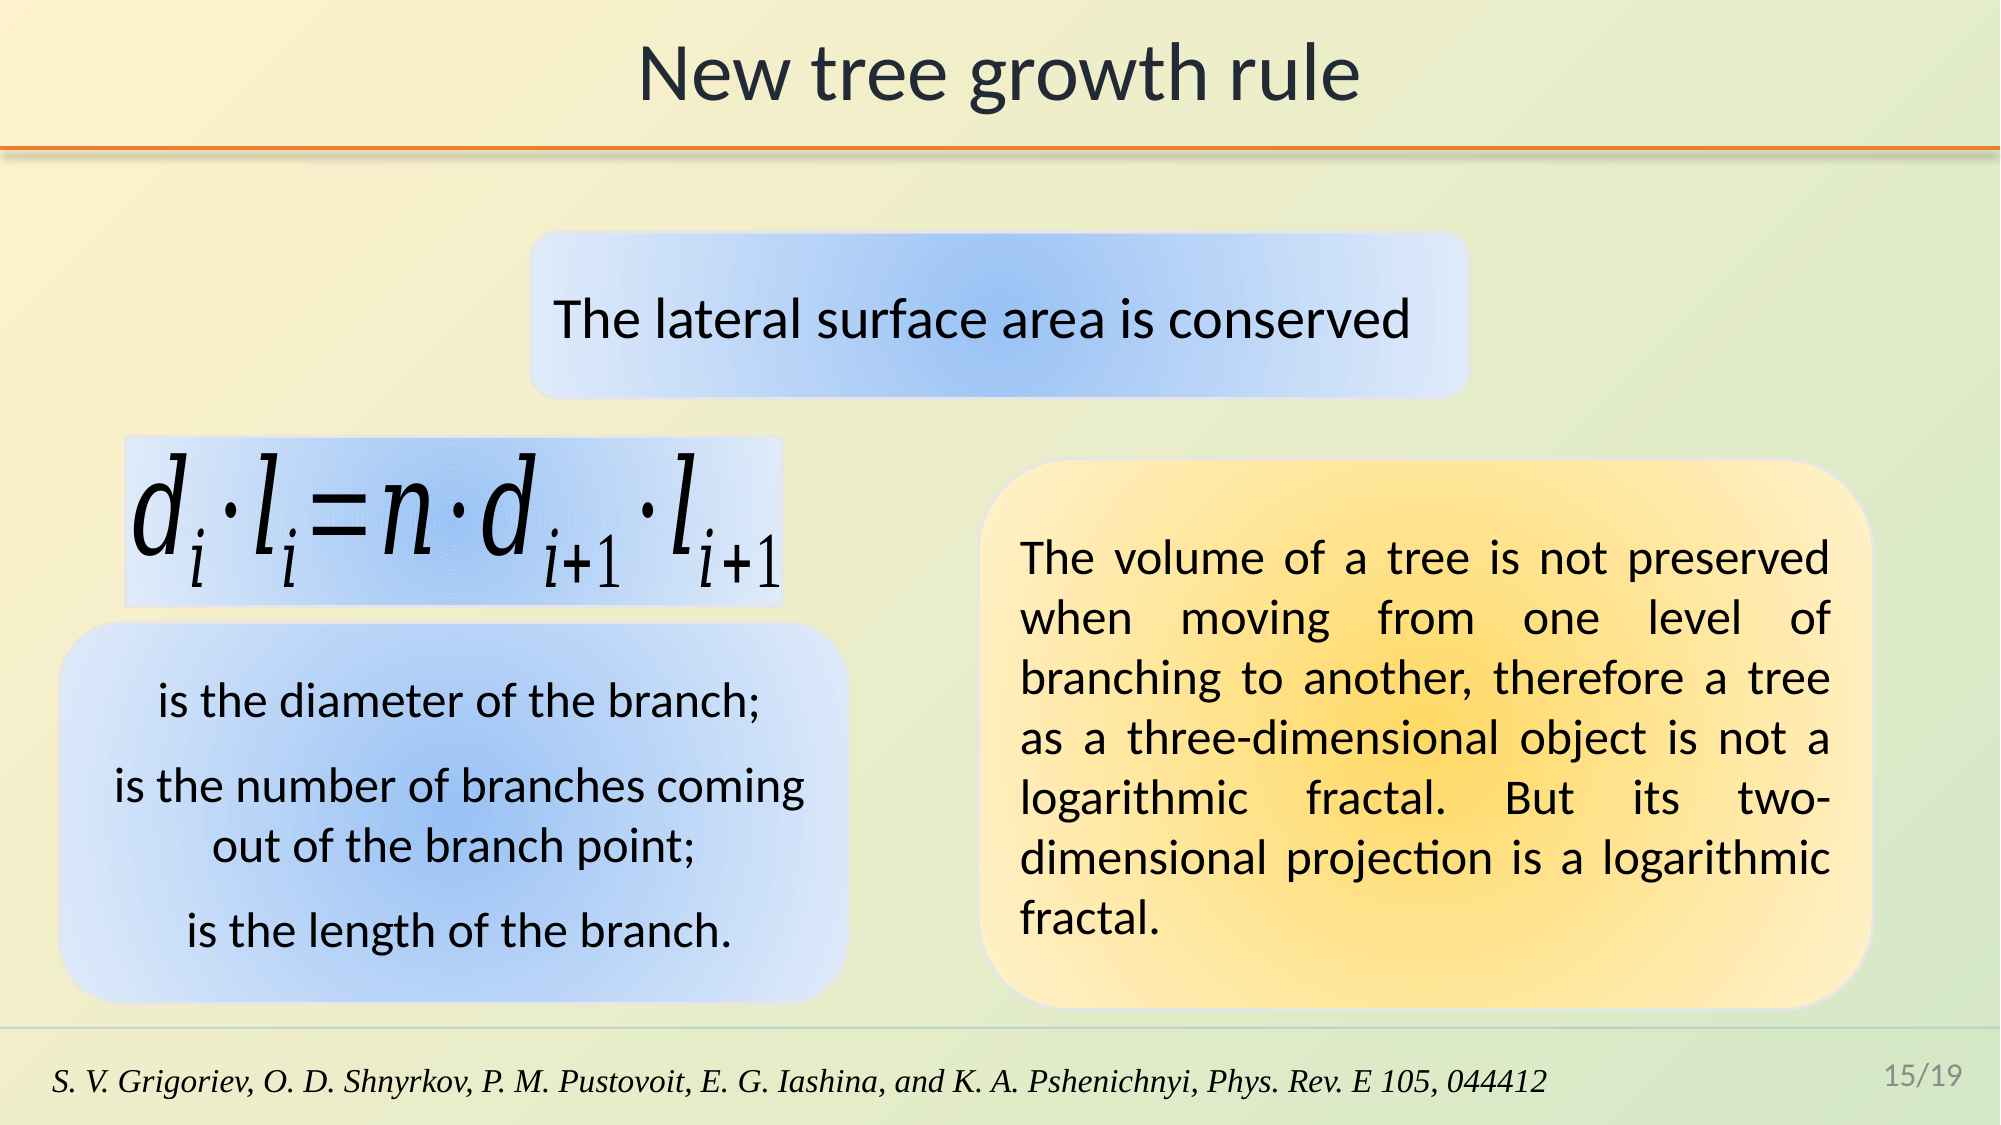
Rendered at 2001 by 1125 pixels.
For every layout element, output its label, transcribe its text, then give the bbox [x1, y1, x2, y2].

title New tree growth rule [0, 0, 2000, 148]
text_box S. V. Grigoriev, O. D. Shnyrkov, P. M. Pustovoit, E. G. Iashina, and K. A. Pshenichnyi, Phys. Rev. E 105, 044412 [37, 1051, 1577, 1107]
slide_number 15/19 [1527, 1043, 1978, 1103]
text_box The volume of a tree is not preserved when moving from one level of branching to another, therefore a tree as a three-dimensional object is not a logarithmic fractal. But its two-dimensional projection is a logarithmic fractal. [976, 457, 1875, 1012]
text_box The lateral surface area is conserved [528, 230, 1472, 401]
